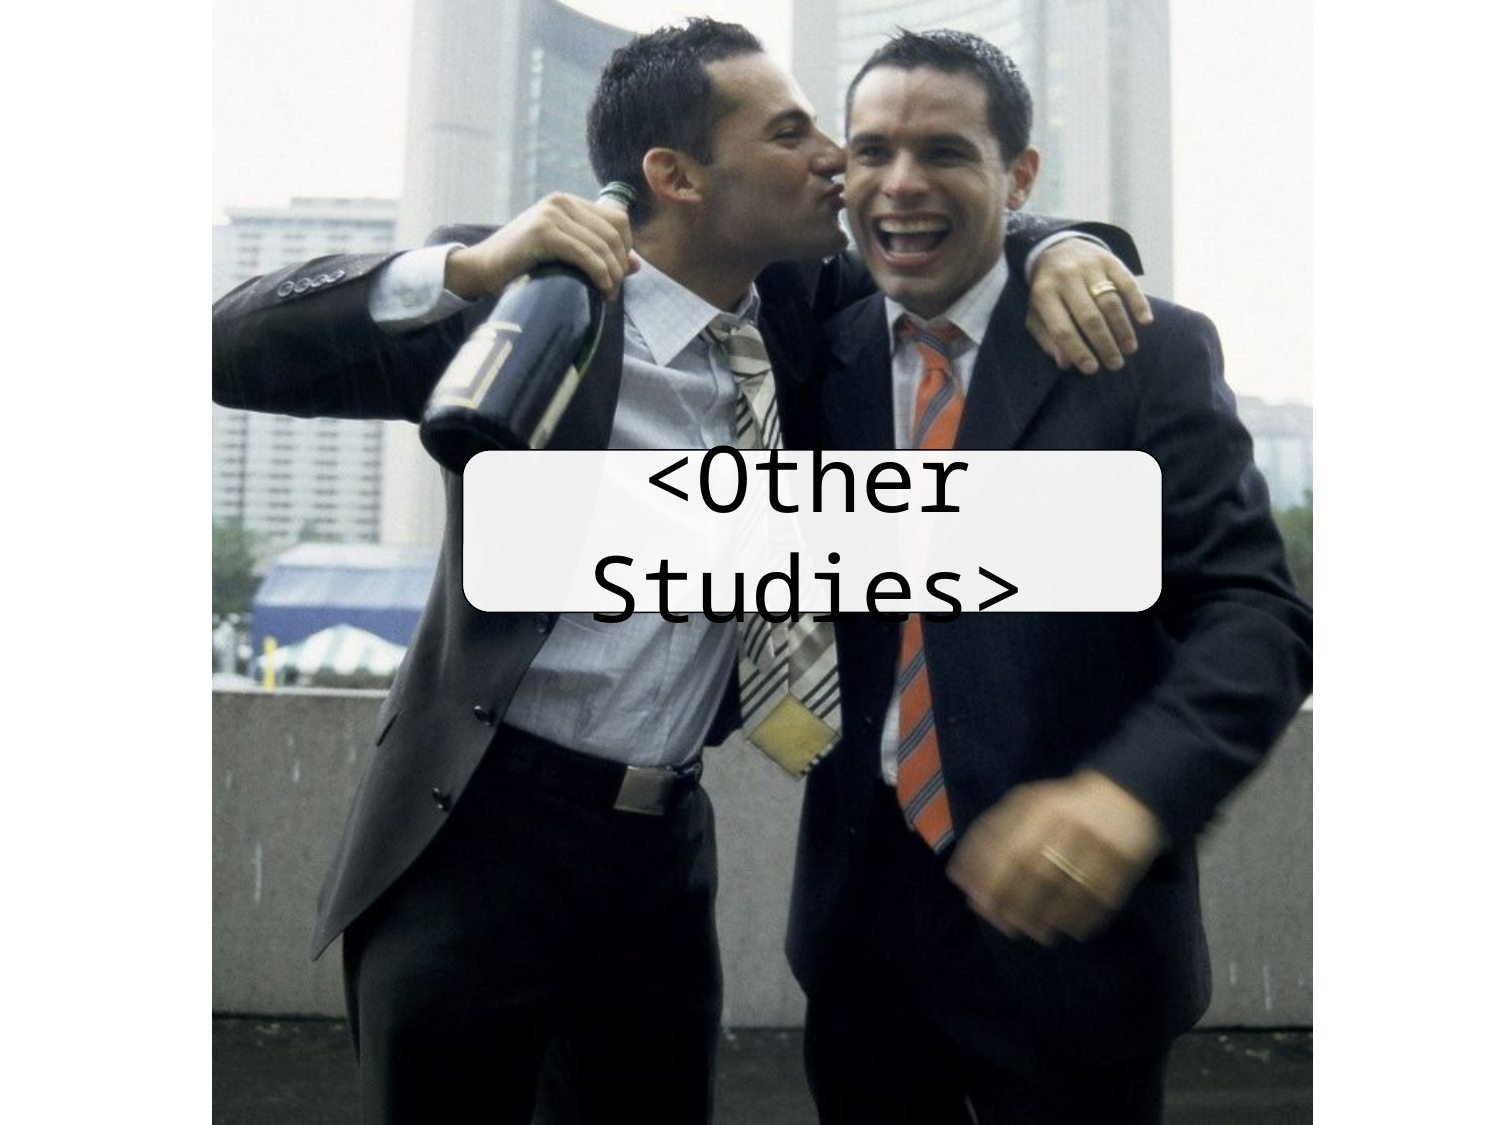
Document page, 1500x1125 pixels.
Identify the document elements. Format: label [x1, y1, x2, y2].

picture [212, 0, 1313, 1125]
